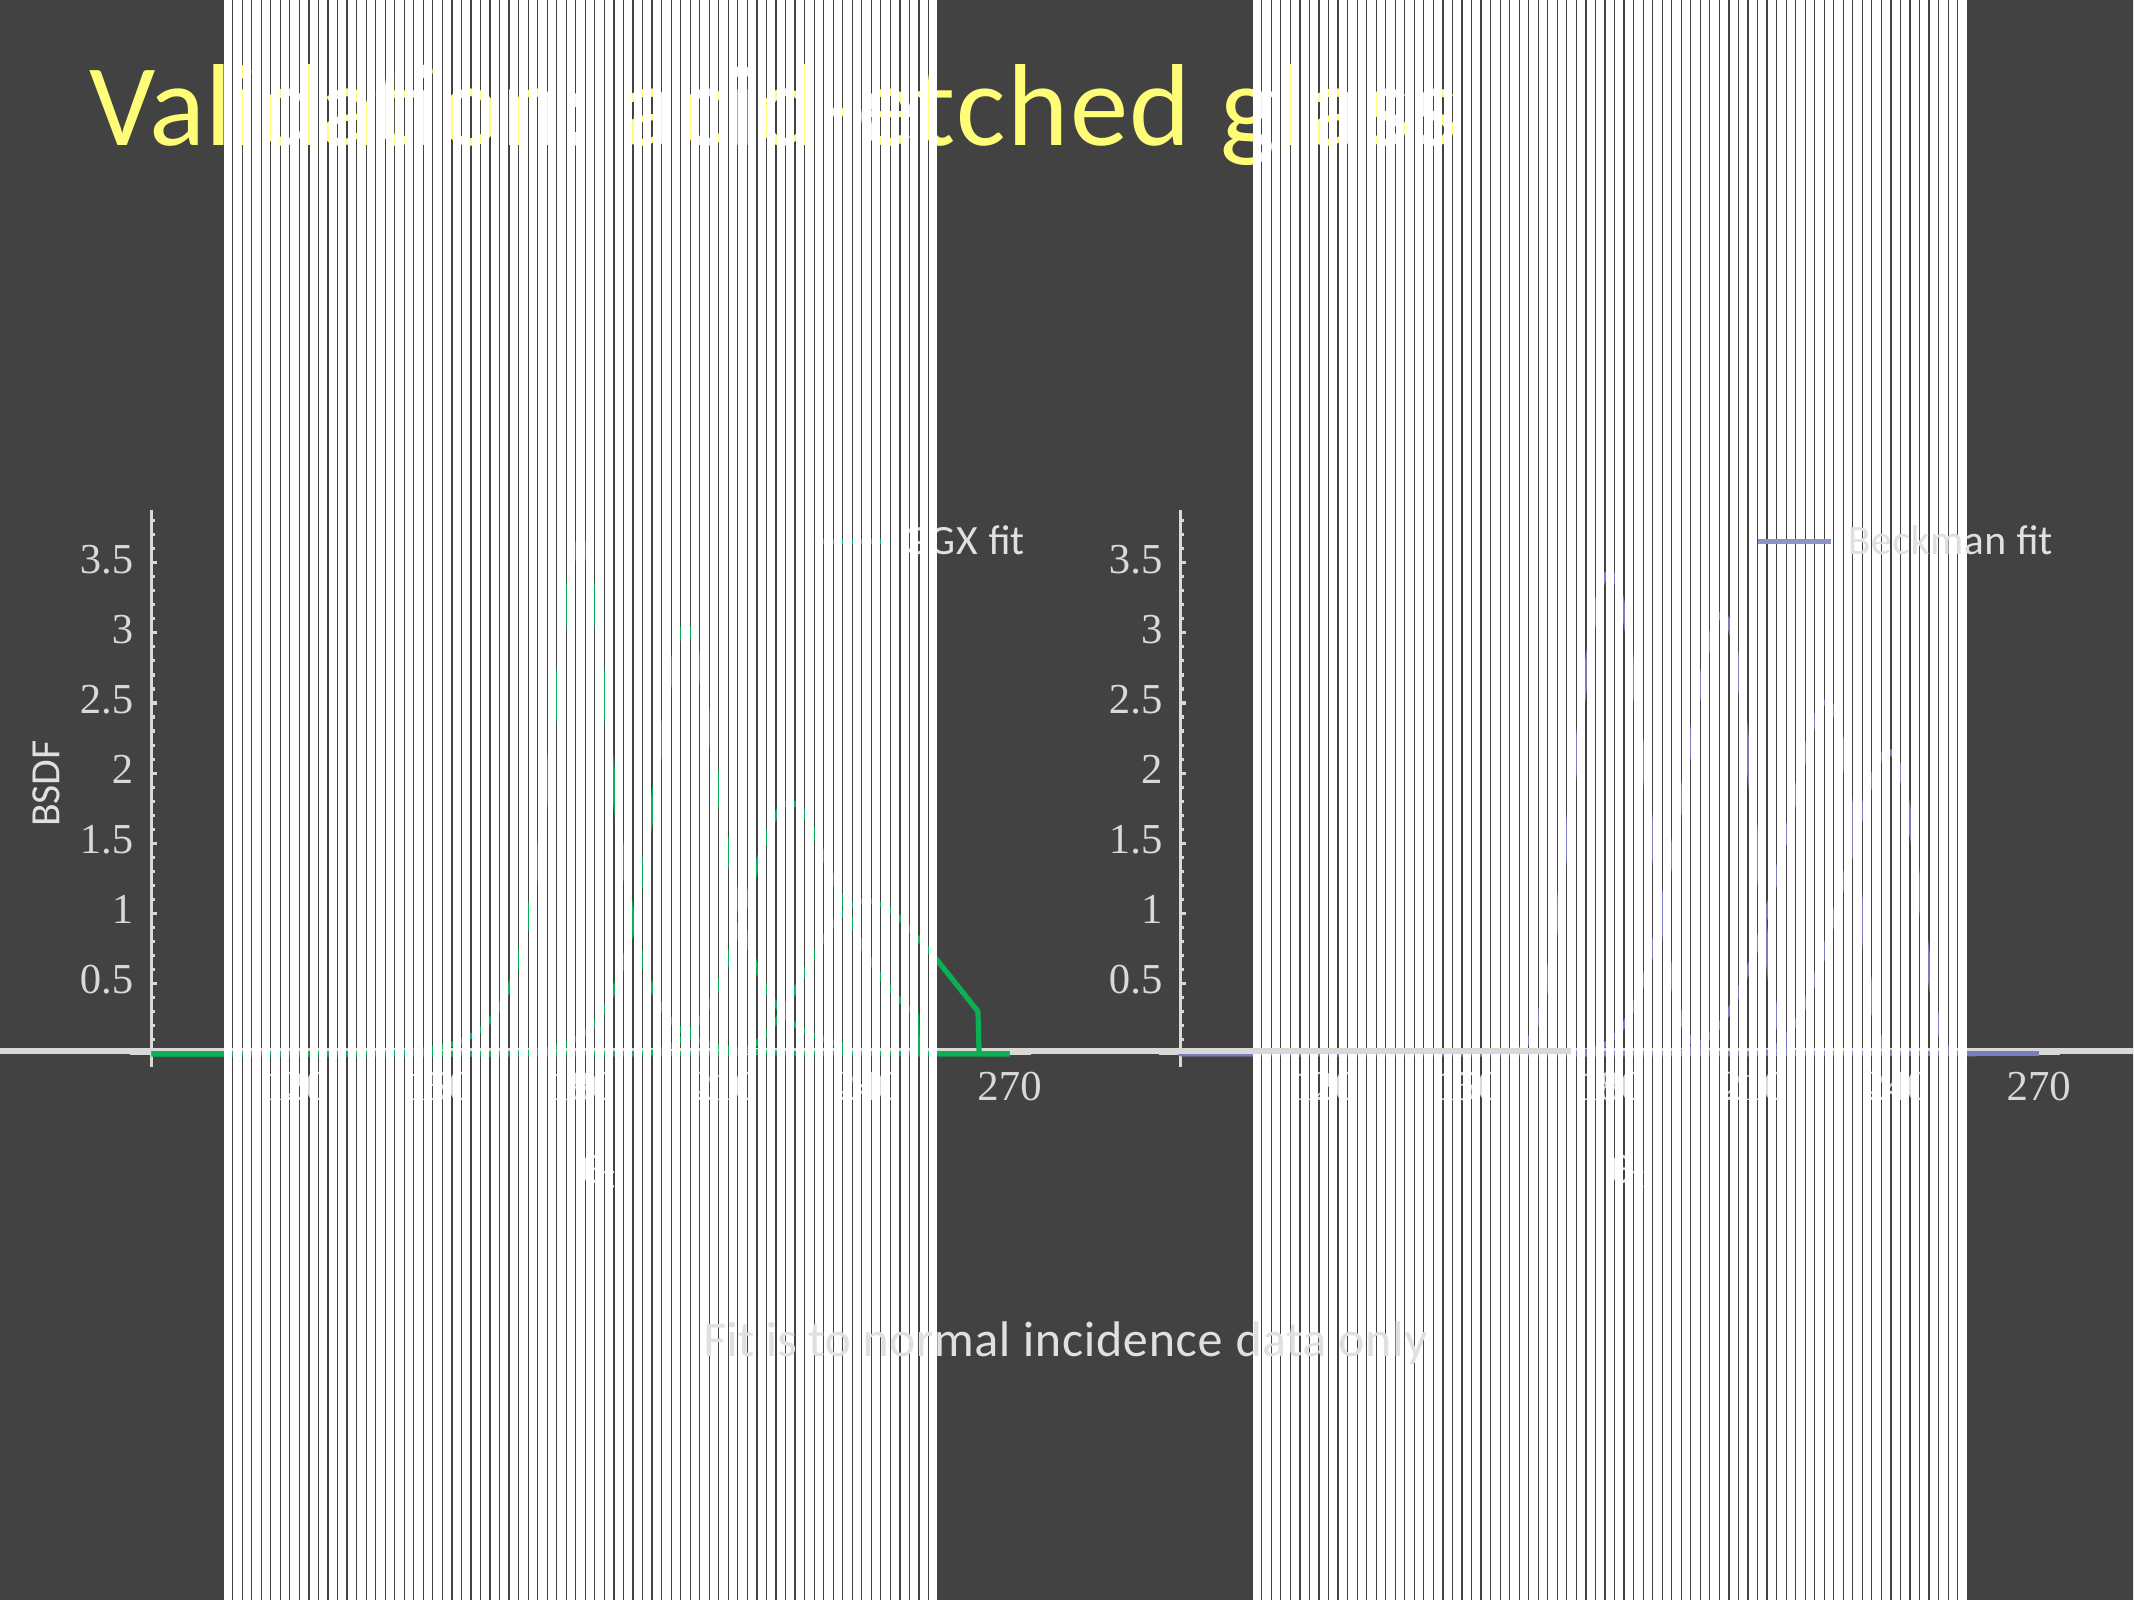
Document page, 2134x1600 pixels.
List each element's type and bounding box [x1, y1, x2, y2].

title [638, 27, 647, 297]
title [648, 27, 656, 297]
title [390, 27, 399, 297]
title [1429, 27, 1438, 297]
title [705, 27, 714, 297]
title [419, 27, 428, 297]
title [410, 27, 418, 297]
title [657, 27, 666, 297]
title [781, 27, 790, 297]
title [543, 27, 551, 297]
title [1382, 27, 1390, 297]
title [505, 27, 513, 297]
title [1362, 27, 1371, 297]
title [276, 27, 285, 297]
title [629, 27, 637, 297]
title [87, 27, 227, 297]
text_box [1106, 509, 1165, 1003]
title [734, 27, 742, 297]
title [247, 27, 256, 297]
title [362, 27, 370, 297]
title [743, 27, 752, 297]
text_box [0, 0, 2134, 1600]
title [838, 27, 847, 297]
title [686, 27, 694, 297]
title [619, 27, 628, 297]
text_box [77, 509, 136, 1003]
title [1286, 27, 1295, 297]
title [1448, 27, 1457, 297]
title [1439, 27, 1447, 297]
title [429, 27, 437, 297]
title [438, 27, 447, 297]
title [467, 27, 475, 297]
title [524, 27, 532, 297]
title [934, 27, 1257, 297]
title [1334, 27, 1342, 297]
title [295, 27, 304, 297]
title [905, 27, 914, 297]
title [1315, 27, 1323, 297]
title [848, 27, 857, 297]
title [562, 27, 571, 297]
title [343, 27, 351, 297]
title [867, 27, 876, 297]
title [819, 27, 828, 297]
title [552, 27, 561, 297]
title [448, 27, 456, 297]
title [381, 27, 389, 297]
title [267, 27, 275, 297]
title [1420, 27, 1428, 297]
title [1296, 27, 1304, 297]
title [533, 27, 542, 297]
title [829, 27, 837, 297]
title [800, 27, 809, 297]
title [352, 27, 361, 297]
title [1401, 27, 1409, 297]
title [333, 27, 342, 297]
text_box [17, 733, 72, 829]
title [762, 27, 771, 297]
title [324, 27, 332, 297]
title [676, 27, 685, 297]
title [772, 27, 780, 297]
title [257, 27, 265, 297]
title [1267, 27, 1276, 297]
title [286, 27, 294, 297]
title [581, 27, 590, 297]
title [495, 27, 504, 297]
title [1353, 27, 1361, 297]
title [572, 27, 580, 297]
title [514, 27, 523, 297]
title [858, 27, 866, 297]
title [886, 27, 895, 297]
title [896, 27, 904, 297]
title [915, 27, 923, 297]
title [228, 27, 237, 297]
title [238, 27, 246, 297]
title [457, 27, 466, 297]
title [1458, 27, 1466, 297]
title [1467, 27, 1473, 297]
title [600, 27, 609, 297]
title [724, 27, 733, 297]
title [695, 27, 704, 297]
title [715, 27, 723, 297]
title [305, 27, 313, 297]
title [1372, 27, 1381, 297]
title [1391, 27, 1400, 297]
title [791, 27, 799, 297]
title [753, 27, 761, 297]
title [1324, 27, 1333, 297]
title [1343, 27, 1352, 297]
title [610, 27, 618, 297]
title [667, 27, 675, 297]
text_box [2004, 1055, 2074, 1110]
title [877, 27, 885, 297]
title [400, 27, 409, 297]
title [810, 27, 818, 297]
title [314, 27, 323, 297]
title [1258, 27, 1266, 297]
title [476, 27, 485, 297]
title [486, 27, 494, 297]
title [1277, 27, 1285, 297]
title [1410, 27, 1419, 297]
title [924, 27, 933, 297]
title [591, 27, 599, 297]
title [371, 27, 380, 297]
title [1305, 27, 1314, 297]
